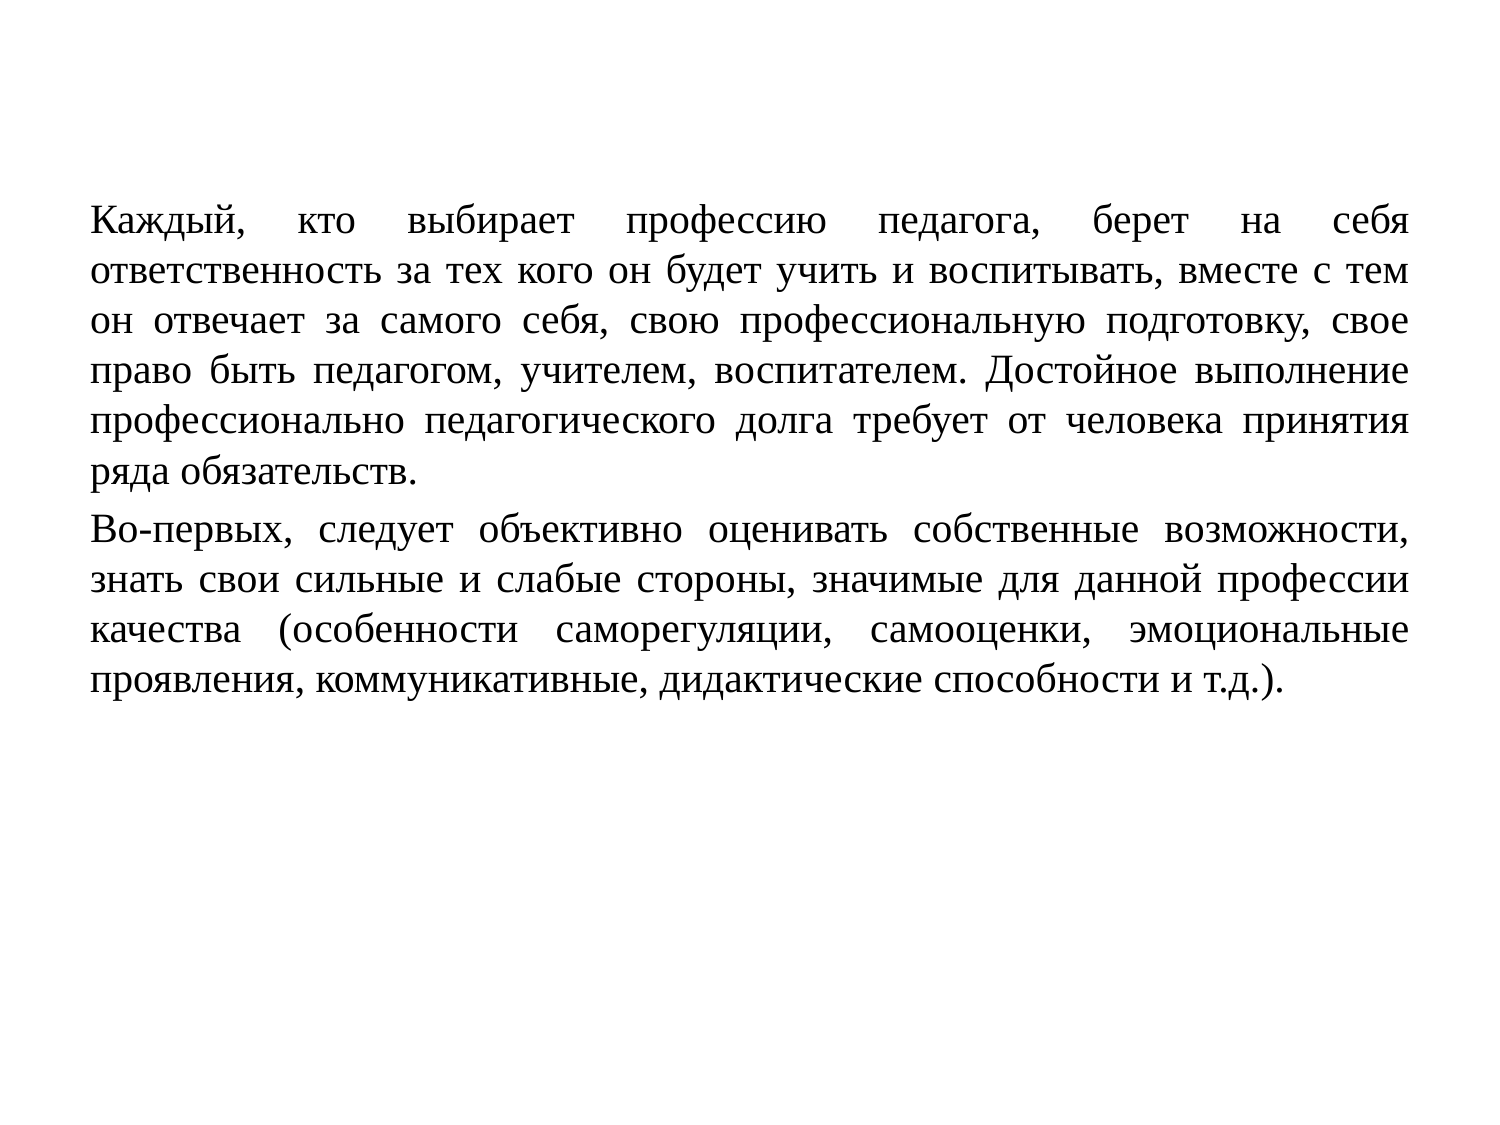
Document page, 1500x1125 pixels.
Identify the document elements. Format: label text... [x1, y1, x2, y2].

list Каждый, кто выбирает профессию педагога, берет на себя ответственность за тех кого он будет учить и воспитывать, вместе с тем он отвечает за самого себя, свою профессиональную подготовку, свое право быть педагогом, учителем, воспитателем. Достойное выполнение профессионально педагогического долга требует от человека принятия ряда обязательств. Во-первых, следует объективно оценивать собственные возможности, знать свои сильные и слабые стороны, значимые для данной профессии качества (особенности саморегуляции, самооценки, эмоциональные проявления, коммуникативные, дидактические способности и т.д.). [75, 184, 1425, 1005]
